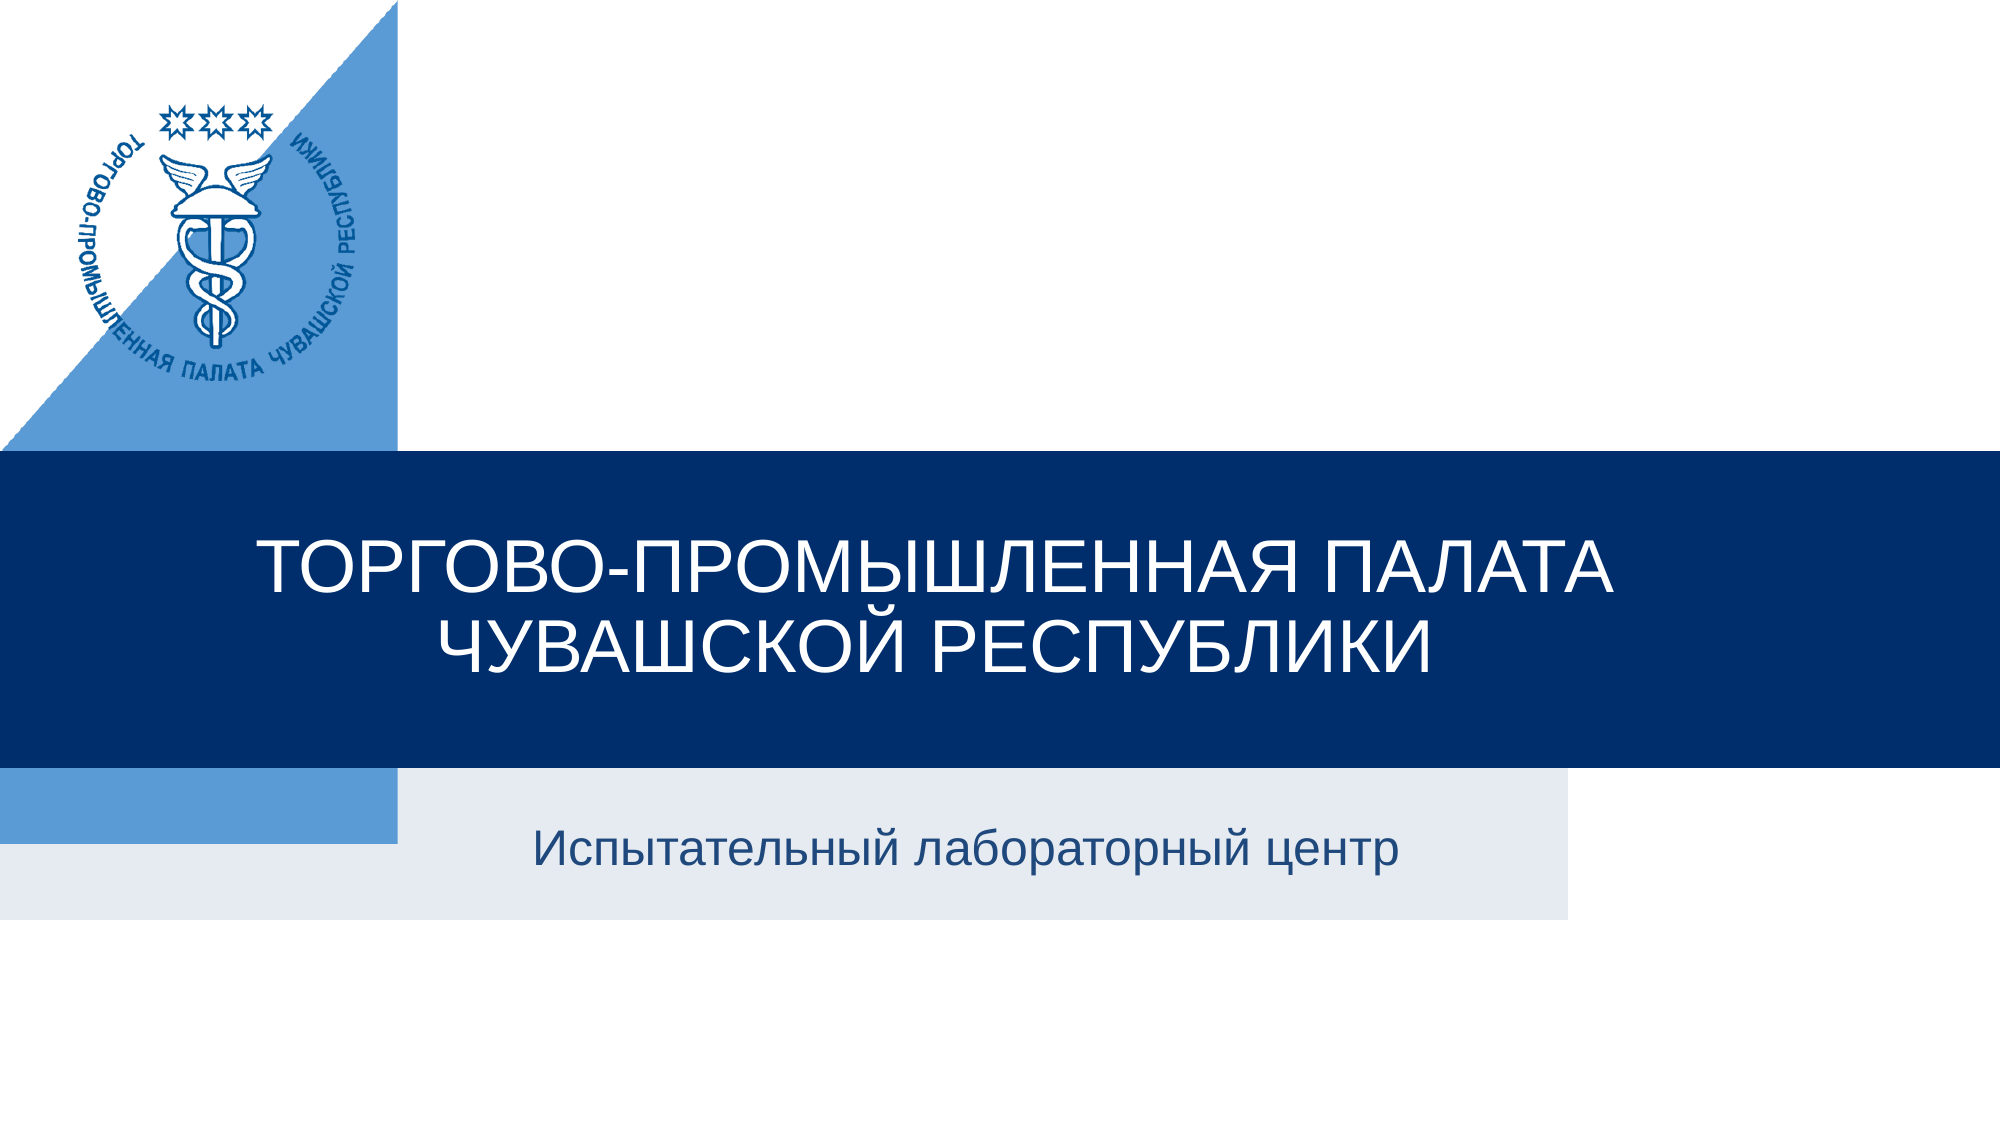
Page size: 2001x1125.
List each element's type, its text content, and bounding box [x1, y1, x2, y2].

picture [0, 0, 2000, 920]
subtitle Испытательный лабораторный центр [396, 801, 1537, 899]
title Торгово-промышленная палата Чувашской республики [125, 462, 1746, 696]
